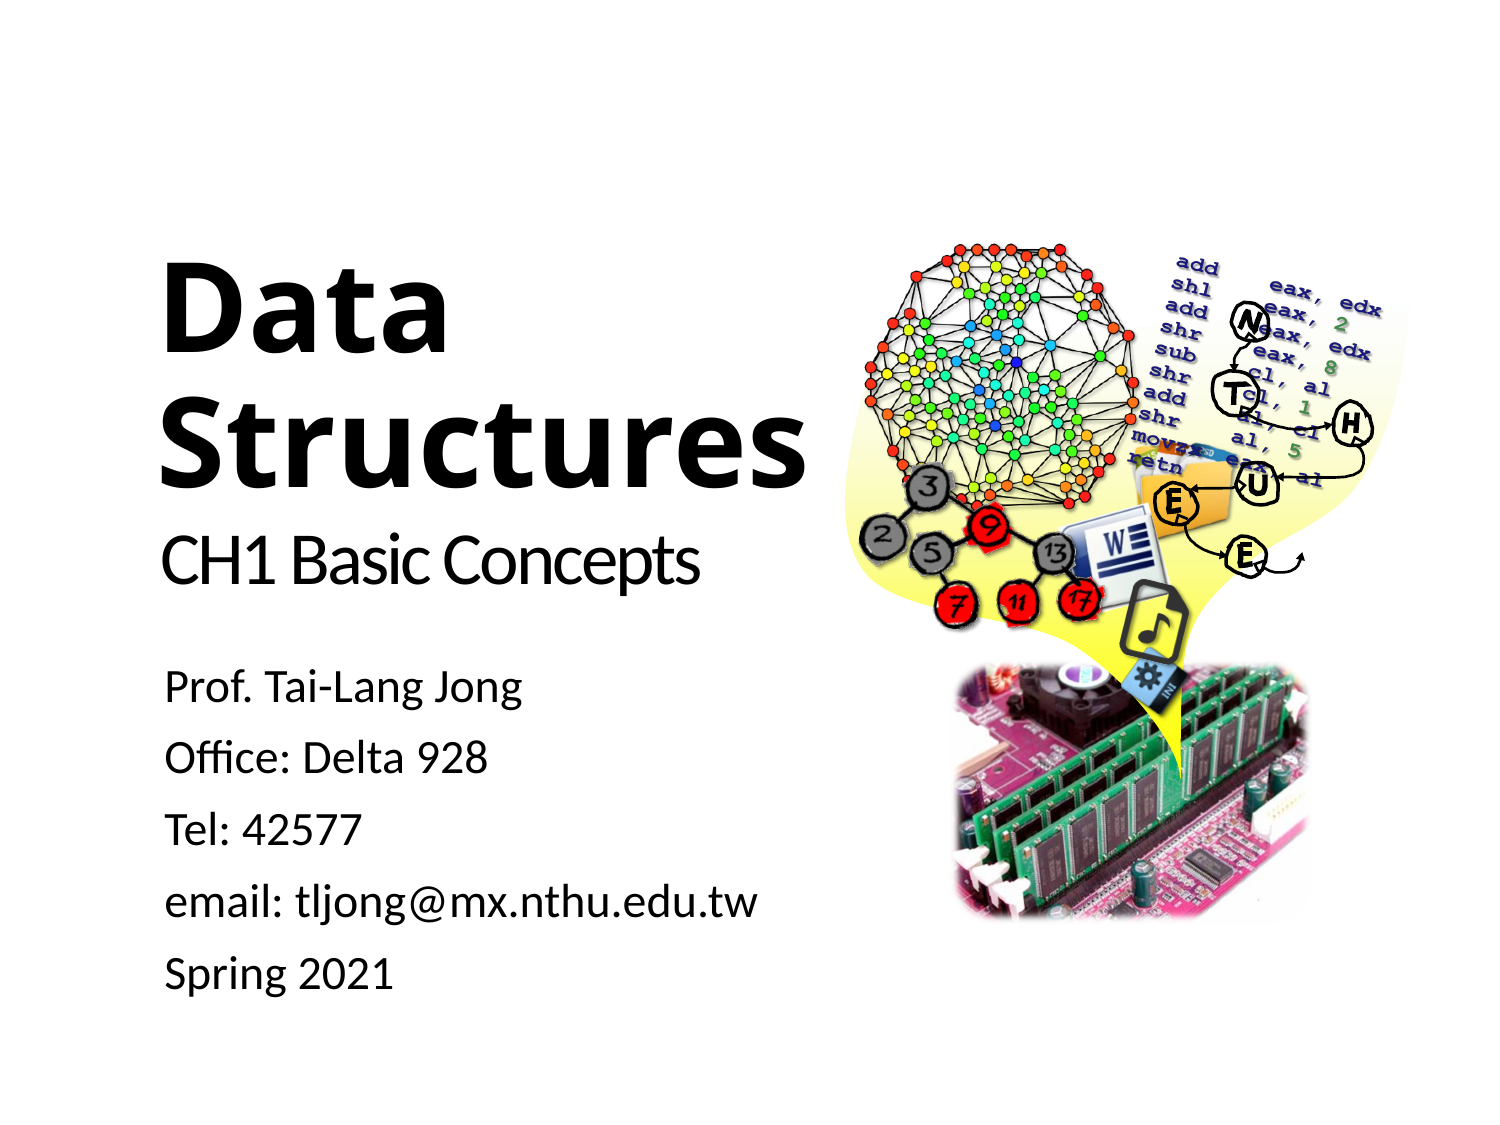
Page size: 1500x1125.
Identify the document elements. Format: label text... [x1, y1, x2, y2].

text_box CH1 Basic Concepts [145, 512, 844, 640]
title Data Structures [141, 237, 844, 522]
picture [844, 237, 1410, 925]
subtitle Prof. Tai-Lang Jong Office: Delta 928 Tel: 42577 email: tljong@mx.nthu.edu.tw Spring 2021 [149, 653, 814, 1009]
